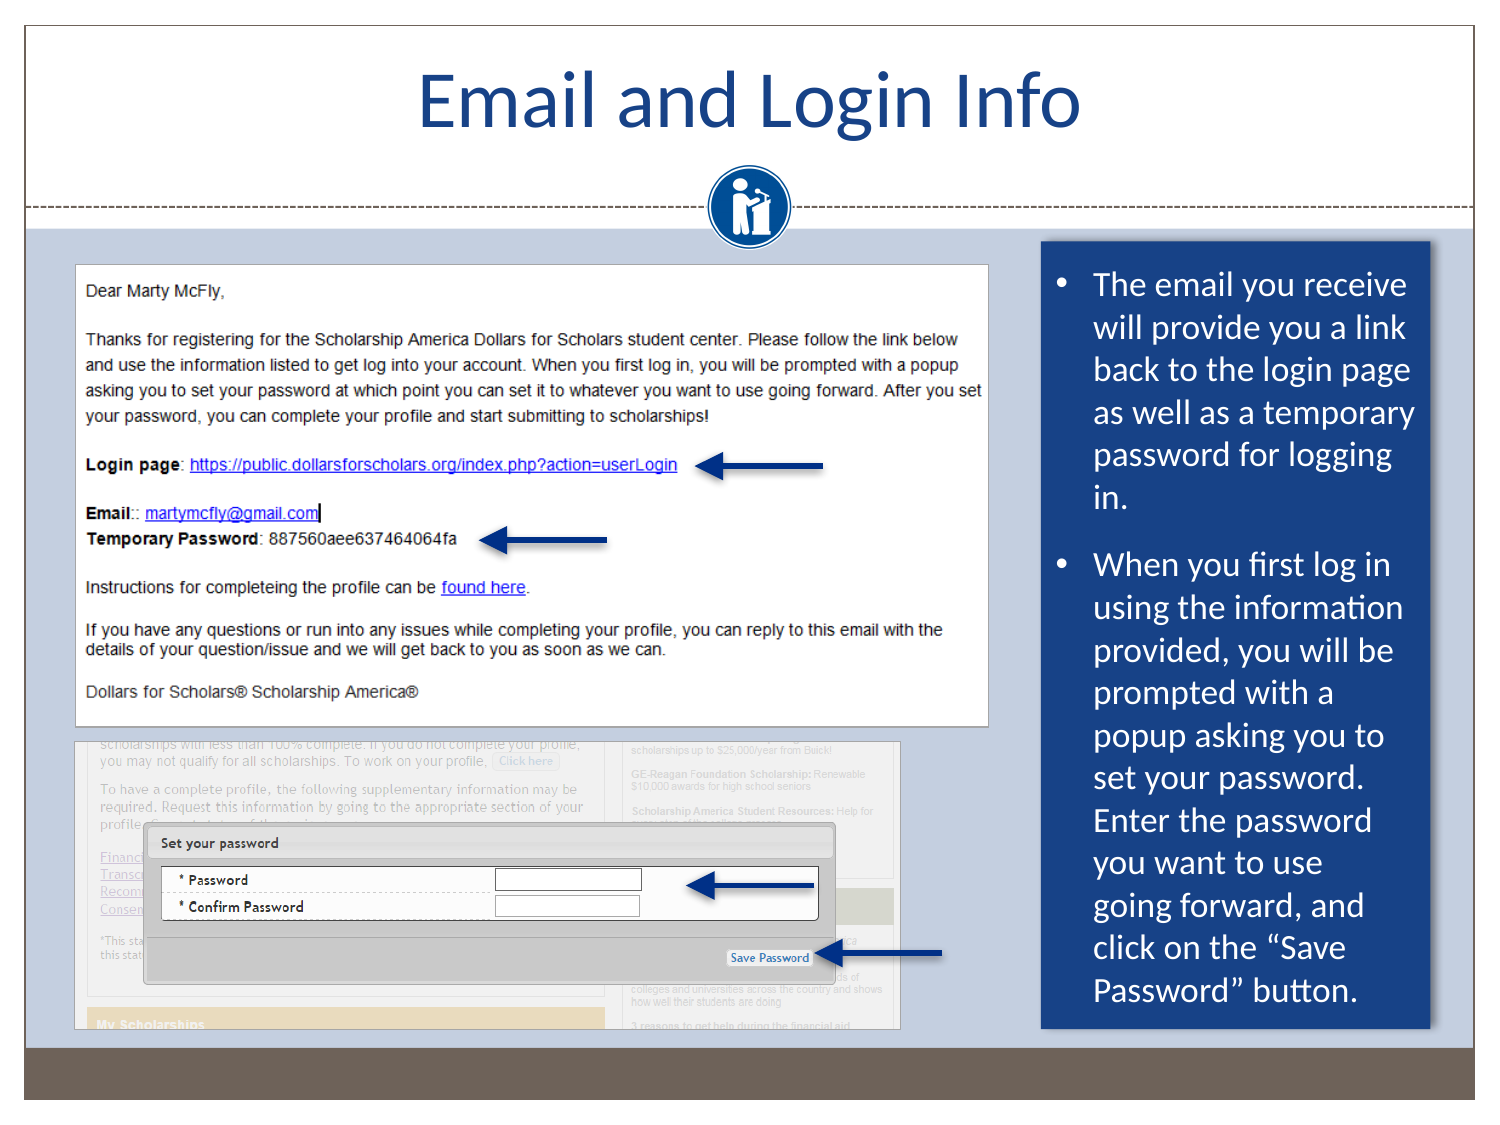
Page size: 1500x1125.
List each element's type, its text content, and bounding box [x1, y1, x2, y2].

picture [706, 163, 793, 250]
text_box The email you receive will provide you a link back to the login page as well as a temporary password for logging in. When you first log in using the information provided, you will be prompted with a popup asking you to set your password. Enter the password you want to use going forward, and click on the “Save Password” button. [1040, 241, 1431, 1030]
picture [76, 264, 988, 727]
text_box Email and Login Info [0, 0, 1500, 151]
picture [74, 741, 901, 1030]
